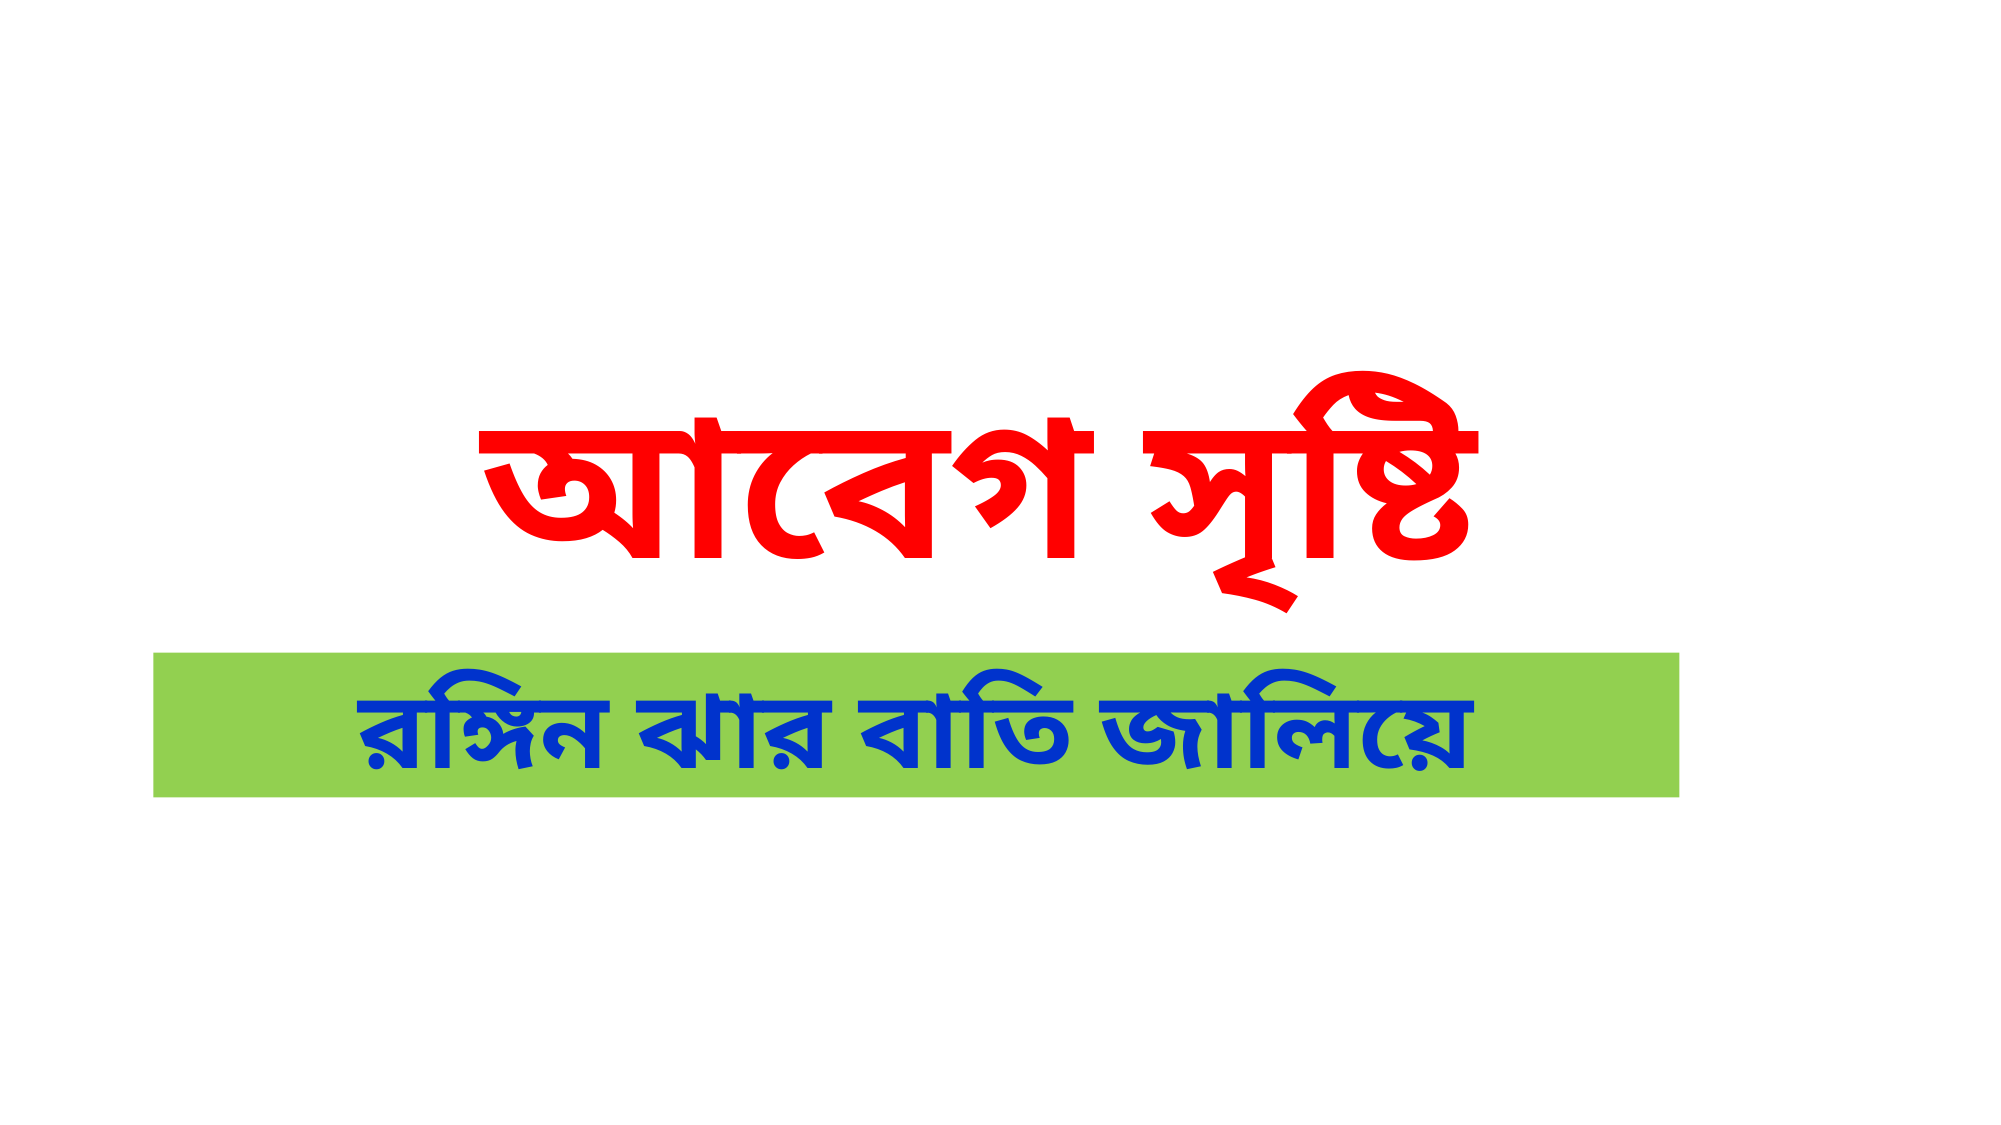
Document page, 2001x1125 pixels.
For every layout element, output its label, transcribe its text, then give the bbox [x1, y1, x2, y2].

text_box আবেগ সৃষ্টি [466, 347, 1558, 607]
text_box রঙ্গিন ঝার বাতি জালিয়ে [153, 652, 1680, 798]
